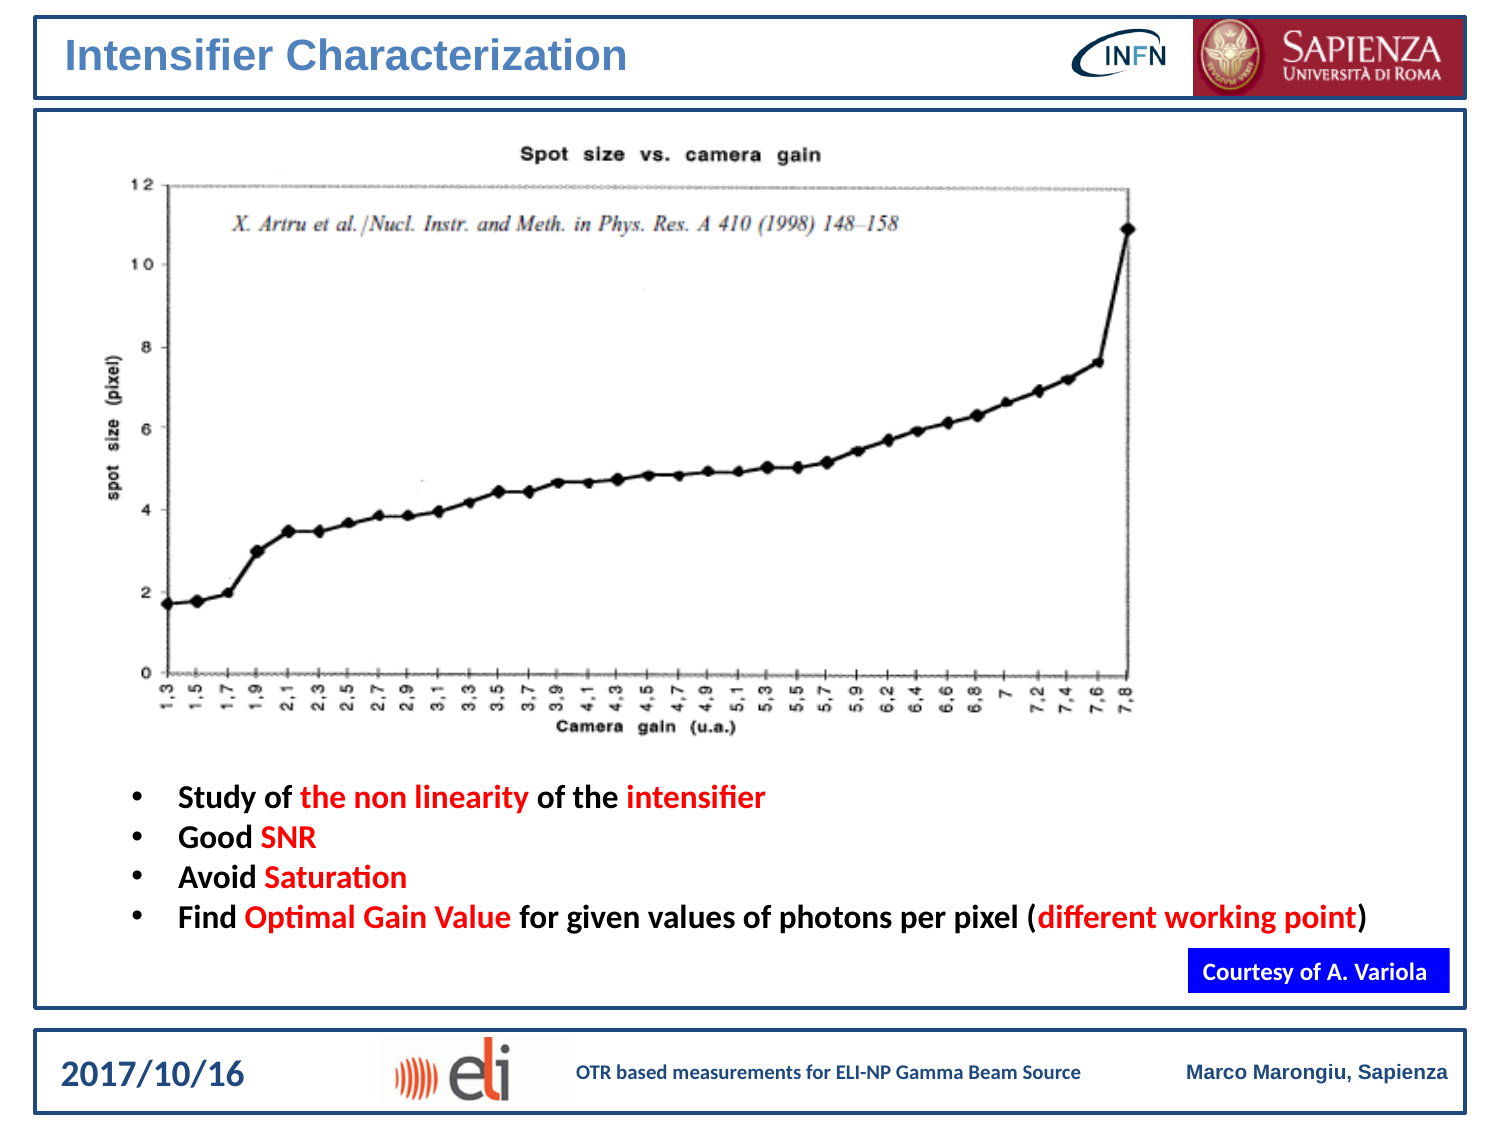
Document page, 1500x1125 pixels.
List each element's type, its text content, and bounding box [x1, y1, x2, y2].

picture [1193, 19, 1463, 96]
text_box Study of the non linearity of the intensifier Good SNR Avoid Saturation Find Optimal Gain Value for given values of photons per pixel (different working point) [116, 768, 1412, 943]
text_box Intensifier Characterization [60, 22, 956, 84]
picture [1067, 25, 1173, 82]
picture [75, 132, 1145, 755]
text_box Courtesy of A. Variola [1188, 948, 1450, 993]
